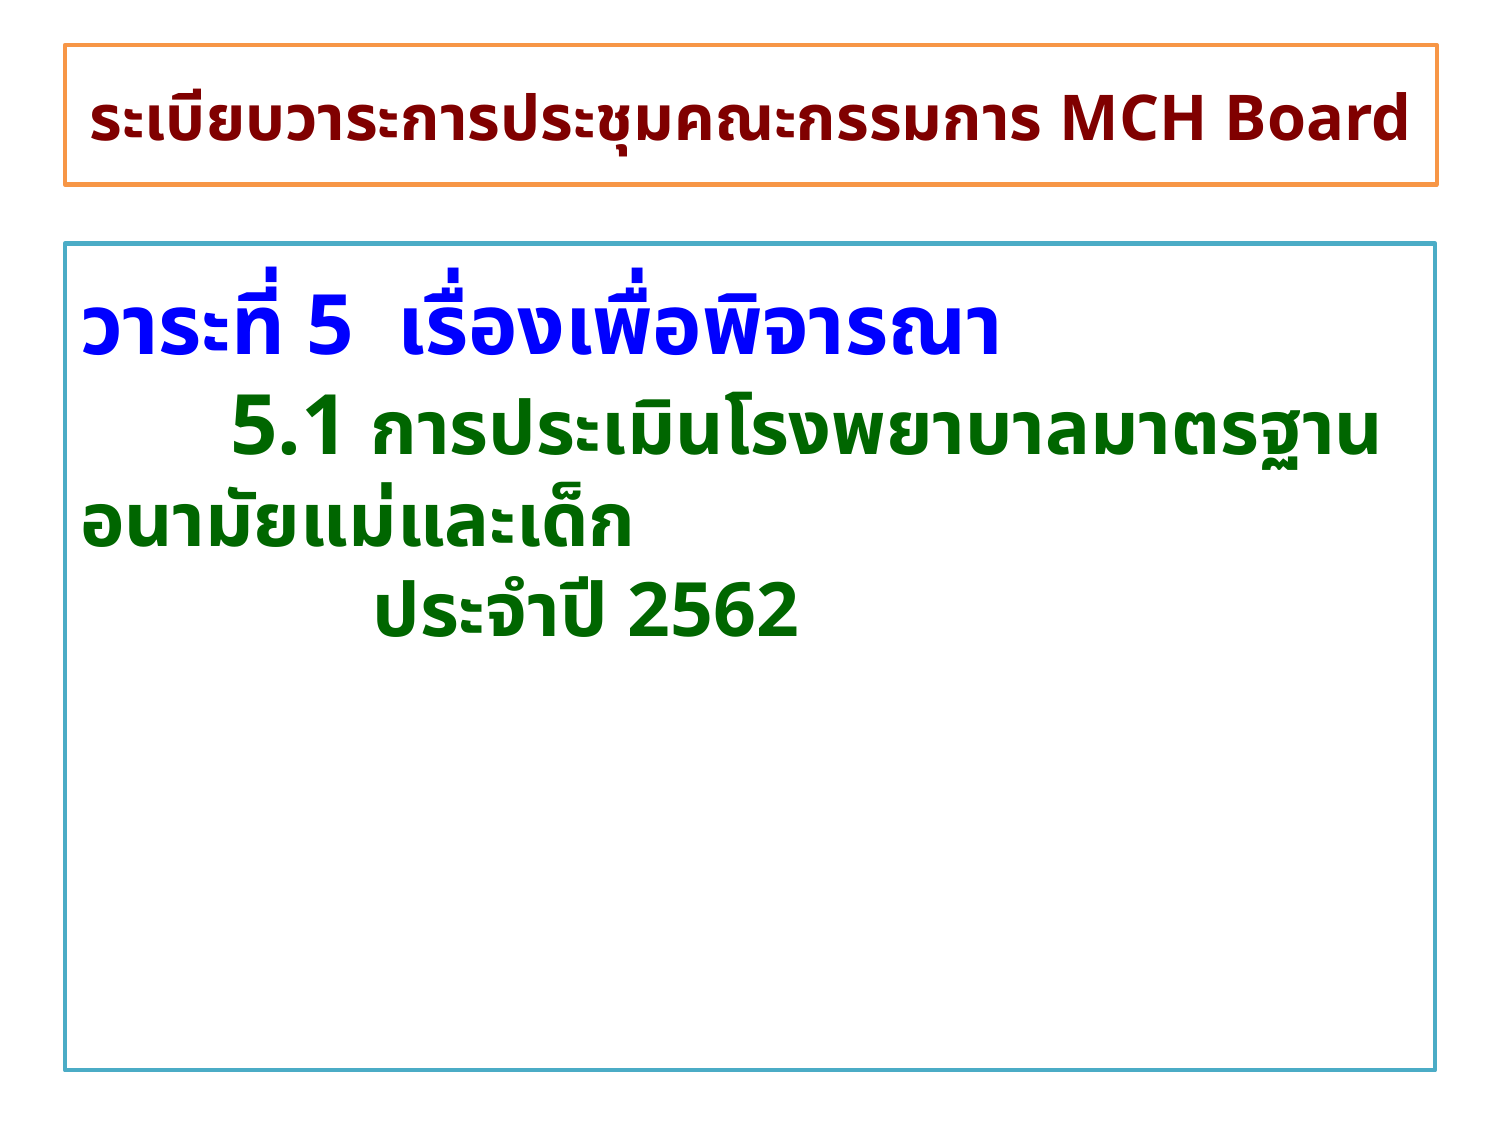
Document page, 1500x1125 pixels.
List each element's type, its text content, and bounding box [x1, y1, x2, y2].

title ระเบียบวาระการประชุมคณะกรรมการ MCH Board [63, 43, 1439, 187]
list วาระที่ 5 เรื่องเพื่อพิจารณา 5.1 การประเมินโรงพยาบาลมาตรฐานอนามัยแม่และเด็ก ประจำปี 2562 [63, 241, 1437, 1072]
